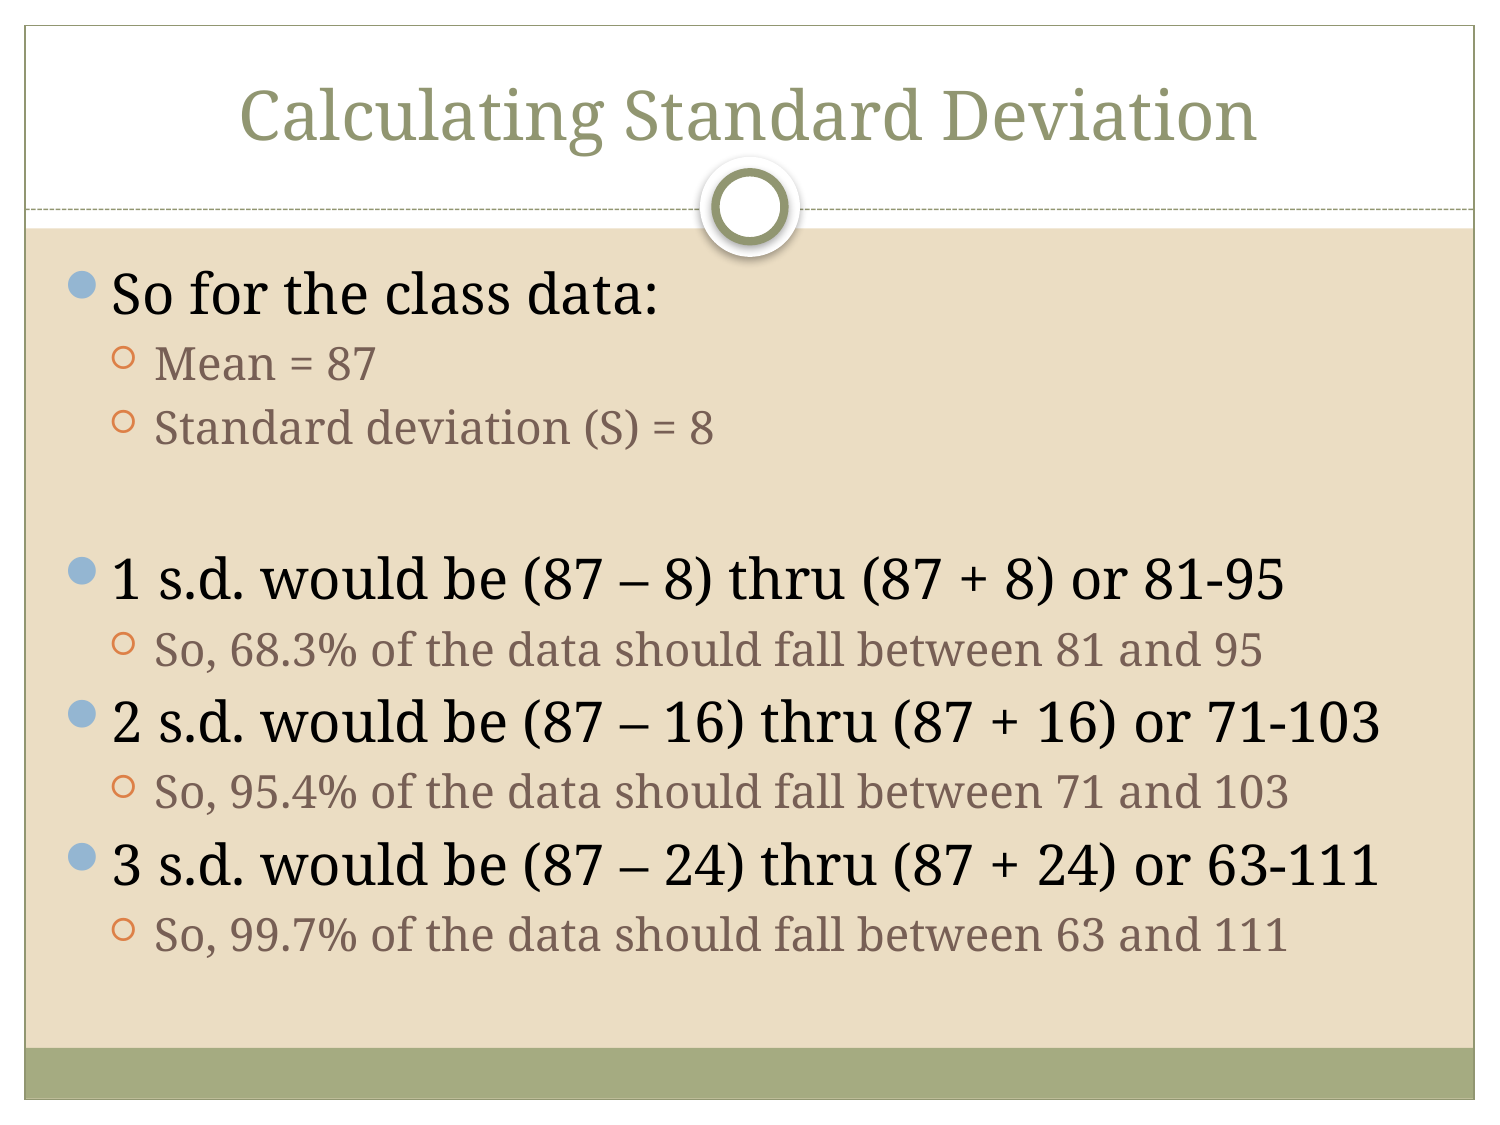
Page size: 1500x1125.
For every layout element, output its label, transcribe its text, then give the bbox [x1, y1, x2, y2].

list So for the class data: Mean = 87 Standard deviation (S) = 8 1 s.d. would be (87 – 8) thru (87 + 8) or 81-95 So, 68.3% of the data should fall between 81 and 95 2 s.d. would be (87 – 16) thru (87 + 16) or 71-103 So, 95.4% of the data should fall between 71 and 103 3 s.d. would be (87 – 24) thru (87 + 24) or 63-111 So, 99.7% of the data should fall between 63 and 111 [49, 250, 1445, 1001]
title Calculating Standard Deviation [49, 37, 1450, 162]
